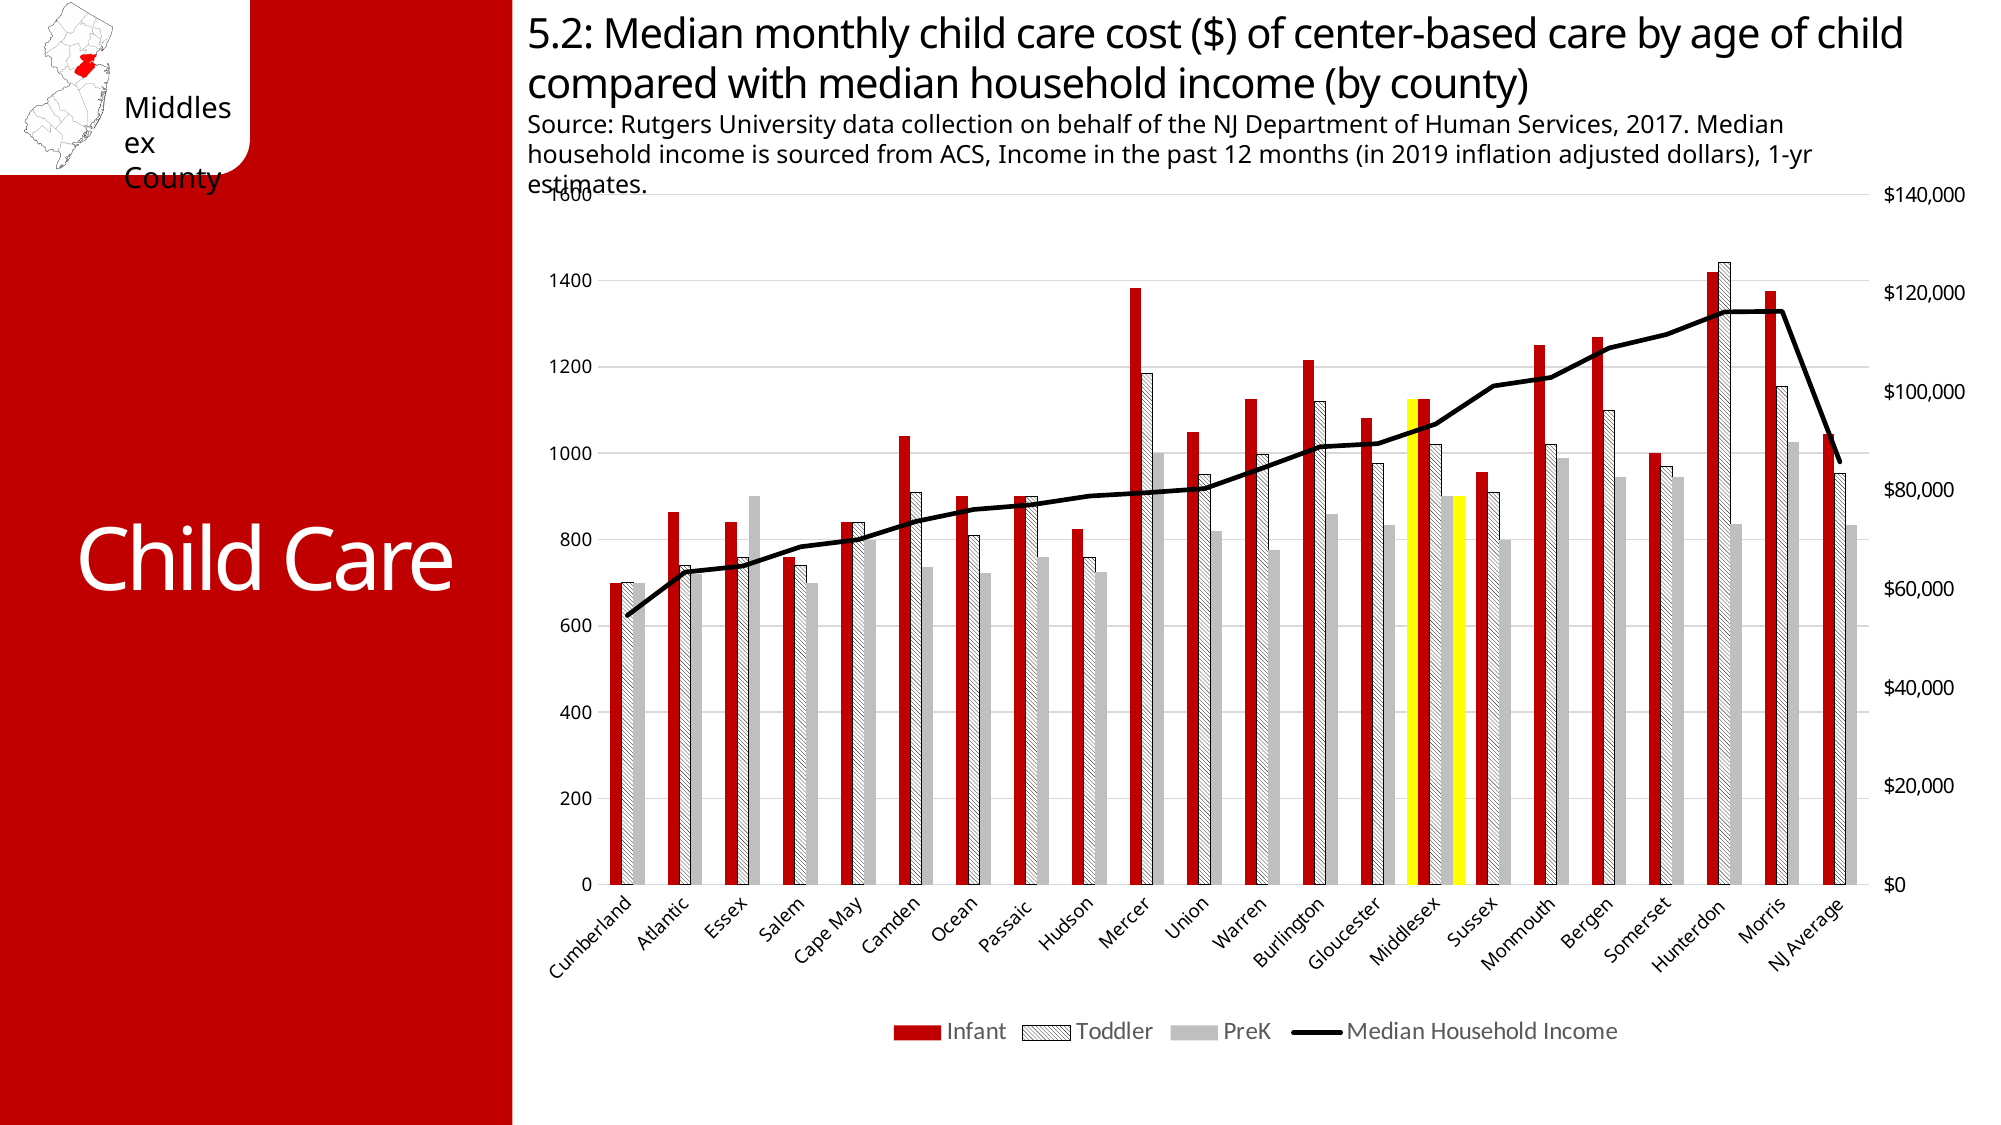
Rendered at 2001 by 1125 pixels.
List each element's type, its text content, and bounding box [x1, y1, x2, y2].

text_box Source: Rutgers University data collection on behalf of the NJ Department of Human Services, 2017. Median household income is sourced from ACS, Income in the past 12 months (in 2019 inflation adjusted dollars), 1-yr estimates. [512, 100, 1891, 161]
picture [24, 2, 113, 112]
text_box 5.2: Median monthly child care cost ($) of center-based care by age of child compared with median household income (by county) [512, 0, 1992, 115]
chart [512, 162, 2000, 1052]
text_box Child Care [0, 112, 512, 1013]
